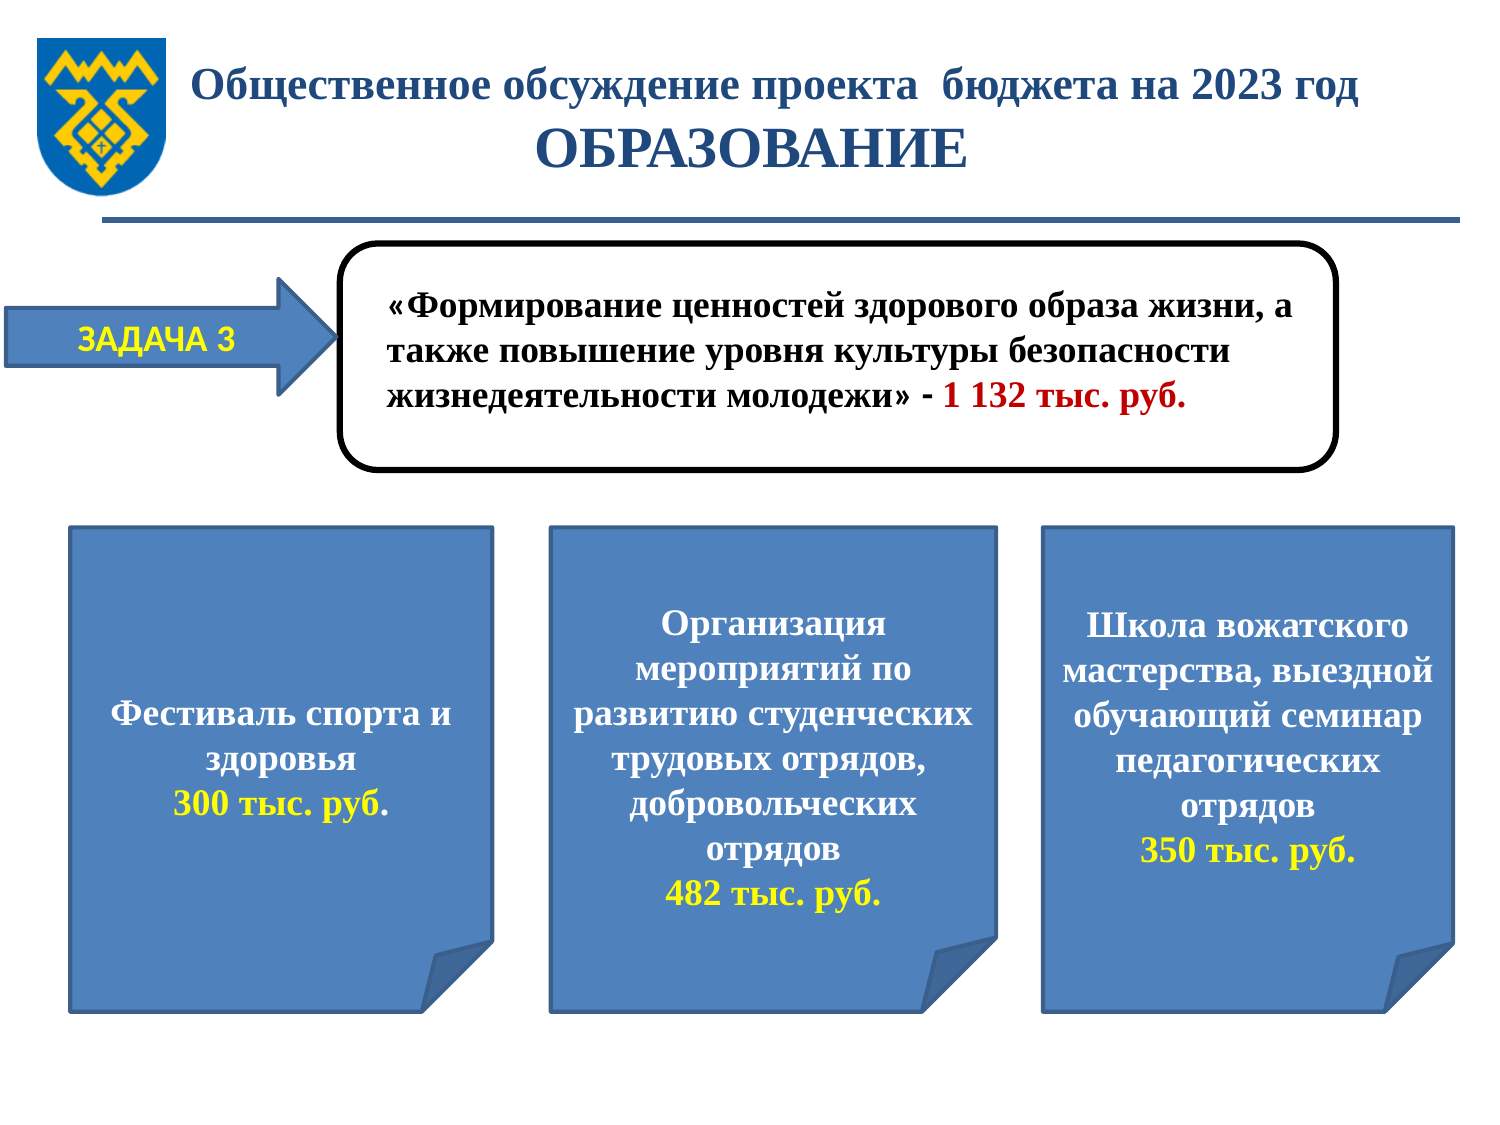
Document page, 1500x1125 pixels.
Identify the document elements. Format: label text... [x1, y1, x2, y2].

picture [37, 37, 167, 197]
text_box ЗАДАЧА 3 [3, 276, 339, 397]
text_box Школа вожатского мастерства, выездной обучающий семинар педагогических отрядов 350 тыс. руб. [1040, 525, 1456, 1014]
title Общественное обсуждение проекта бюджета на 2023 год ОБРАЗОВАНИЕ [76, 25, 1427, 208]
text_box «Формирование ценностей здорового образа жизни, а также повышение уровня культуры безопасности жизнедеятельности молодежи» - 1 132 тыс. руб. [371, 273, 1353, 423]
text_box Фестиваль спорта и здоровья 300 тыс. руб. [68, 525, 495, 1014]
text_box Организация мероприятий по развитию студенческих трудовых отрядов, добровольческих отрядов 482 тыс. руб. [548, 525, 999, 1014]
text_box [339, 243, 1336, 471]
